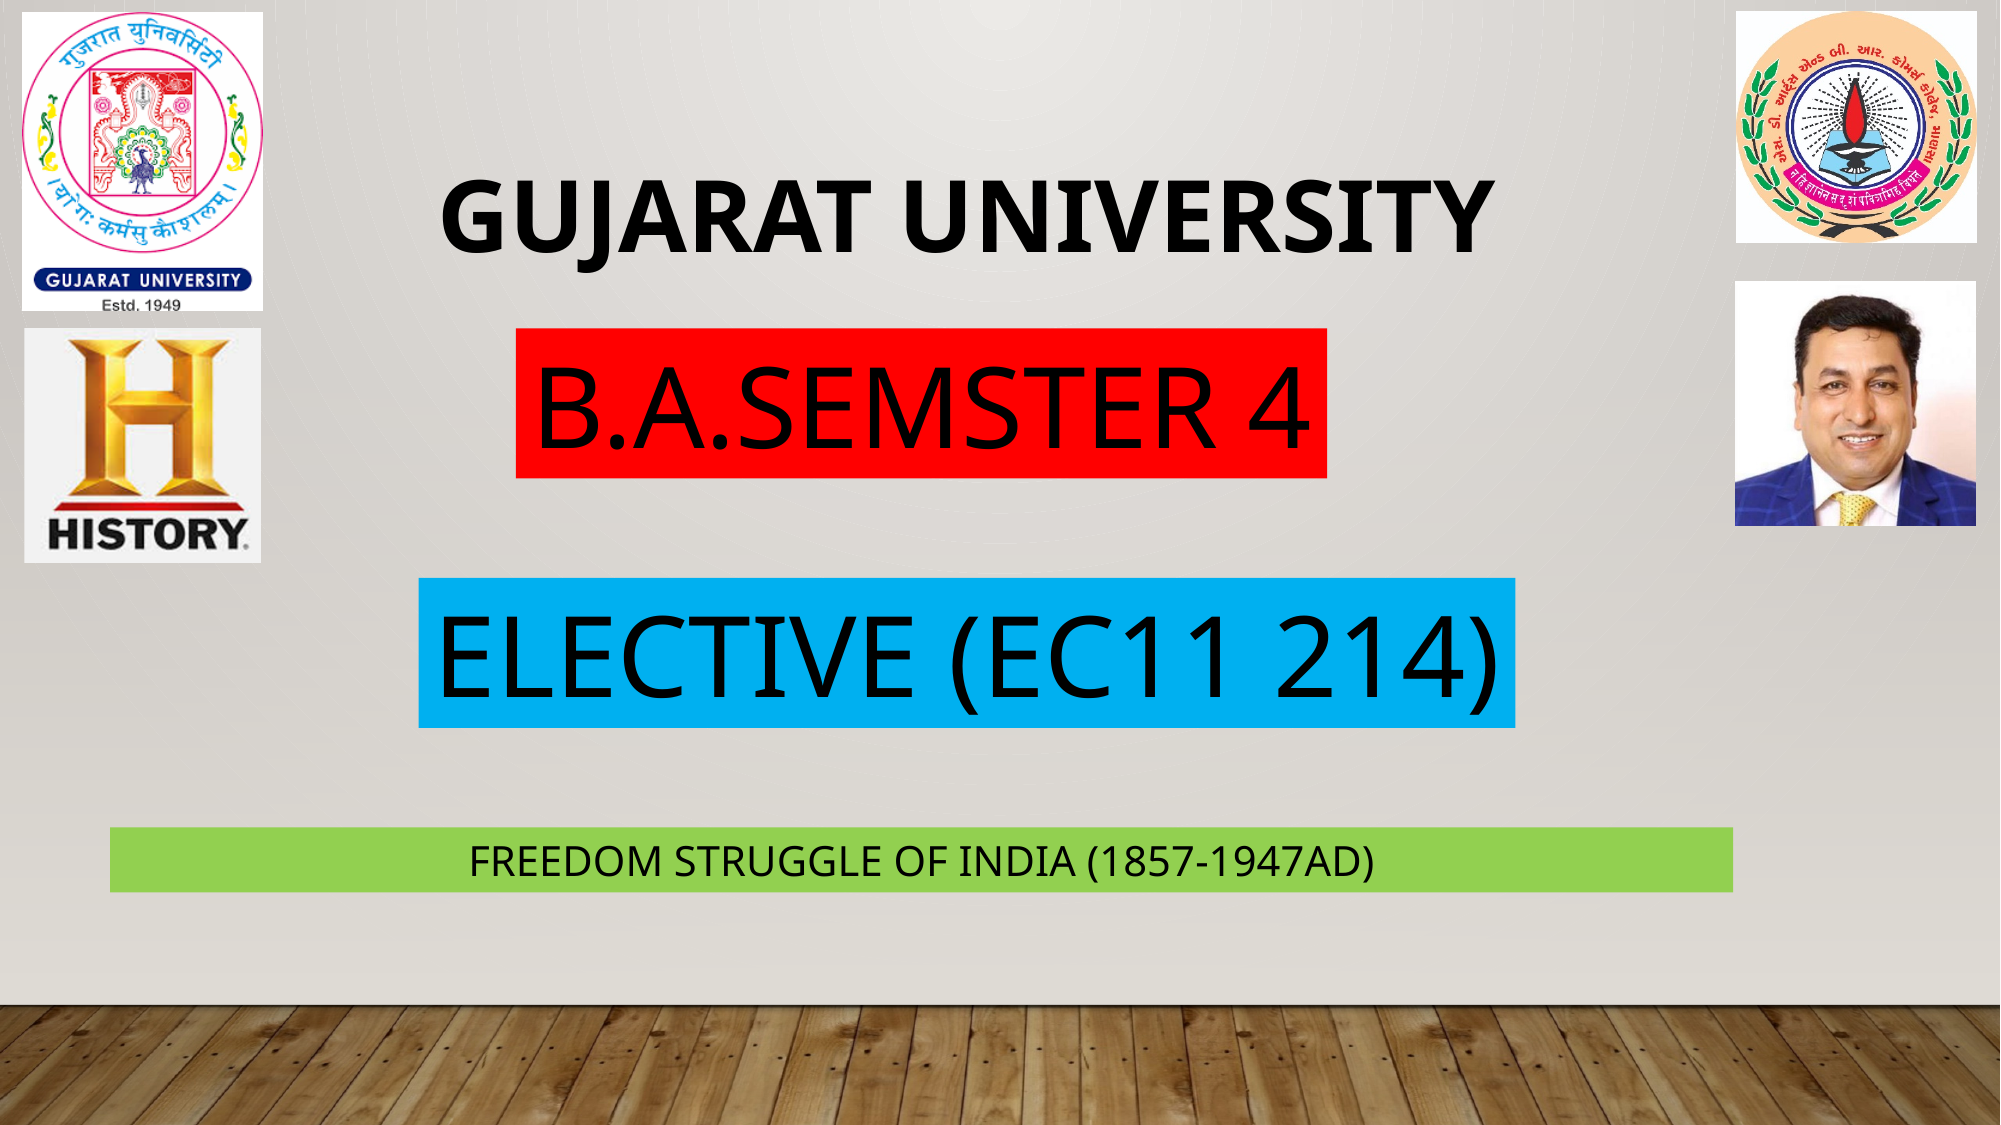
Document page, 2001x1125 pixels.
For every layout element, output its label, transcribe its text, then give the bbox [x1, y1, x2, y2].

picture [0, 1005, 2000, 1125]
text_box ELECTIVE (EC11 214) [418, 577, 1516, 728]
text_box FREEDOM STRUGGLE OF INDIA (1857-1947AD) [110, 827, 1734, 893]
text_box GUJARAT UNIVERSITY [422, 145, 1512, 281]
picture [1735, 281, 1977, 526]
picture [22, 11, 263, 311]
picture [24, 328, 261, 563]
text_box B.A.SEMSTER 4 [515, 328, 1328, 479]
picture [1736, 11, 1977, 244]
